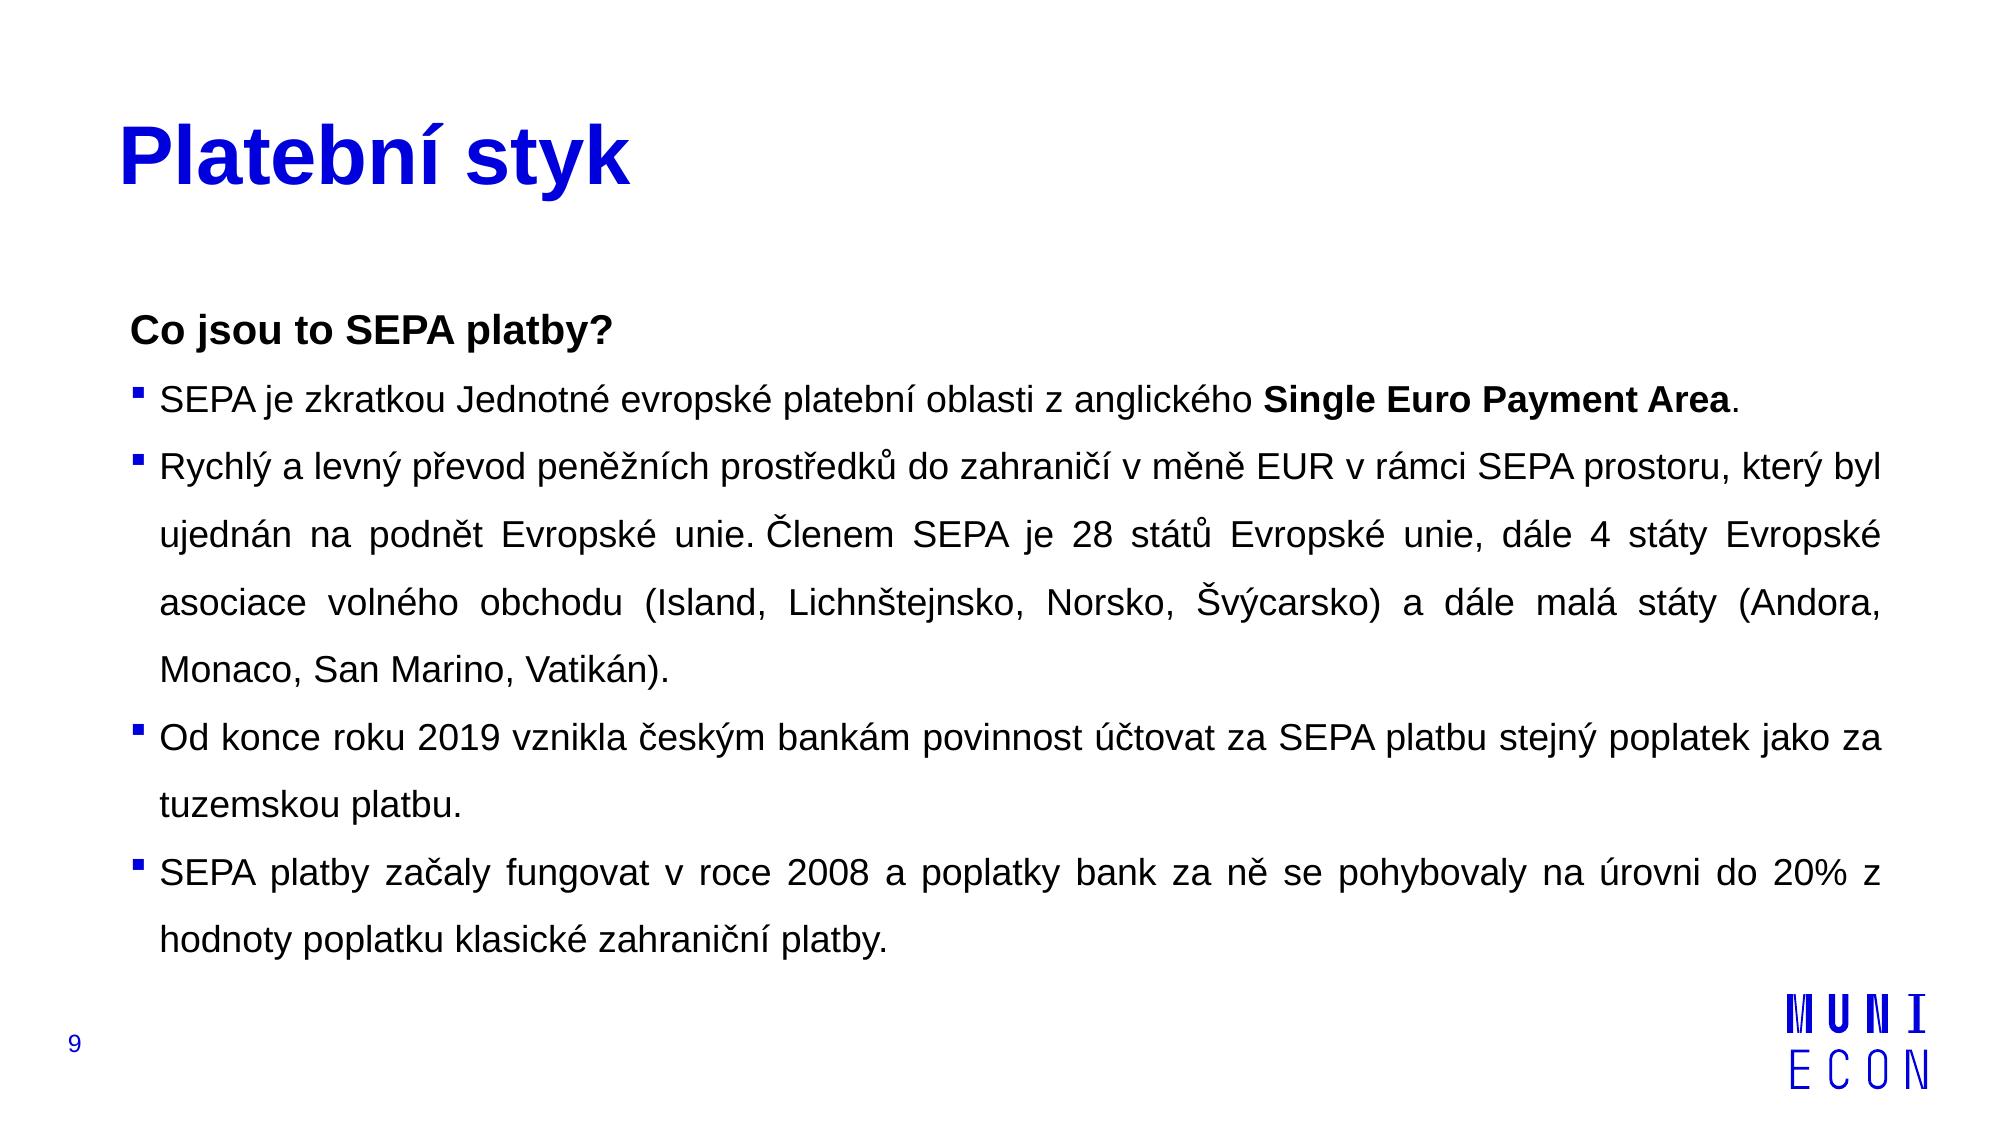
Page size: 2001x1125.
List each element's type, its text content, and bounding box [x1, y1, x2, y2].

title Platební styk [118, 118, 1883, 193]
slide_number 9 [67, 1021, 110, 1063]
list Co jsou to SEPA platby? SEPA je zkratkou Jednotné evropské platební oblasti z anglického Single Euro Payment Area. Rychlý a levný převod peněžních prostředků do zahraničí v měně EUR v rámci SEPA prostoru, který byl ujednán na podnět Evropské unie. Členem SEPA je 28 států Evropské unie, dále 4 státy Evropské asociace volného obchodu (Island, Lichnštejnsko, Norsko, Švýcarsko) a dále malá státy (Andora, Monaco, San Marino, Vatikán). Od konce roku 2019 vznikla českým bankám povinnost účtovat za SEPA platbu stejný poplatek jako za tuzemskou platbu. SEPA platby začaly fungovat v roce 2008 a poplatky bank za ně se pohybovaly na úrovni do 20% z hodnoty poplatku klasické zahraniční platby. [118, 277, 1883, 957]
